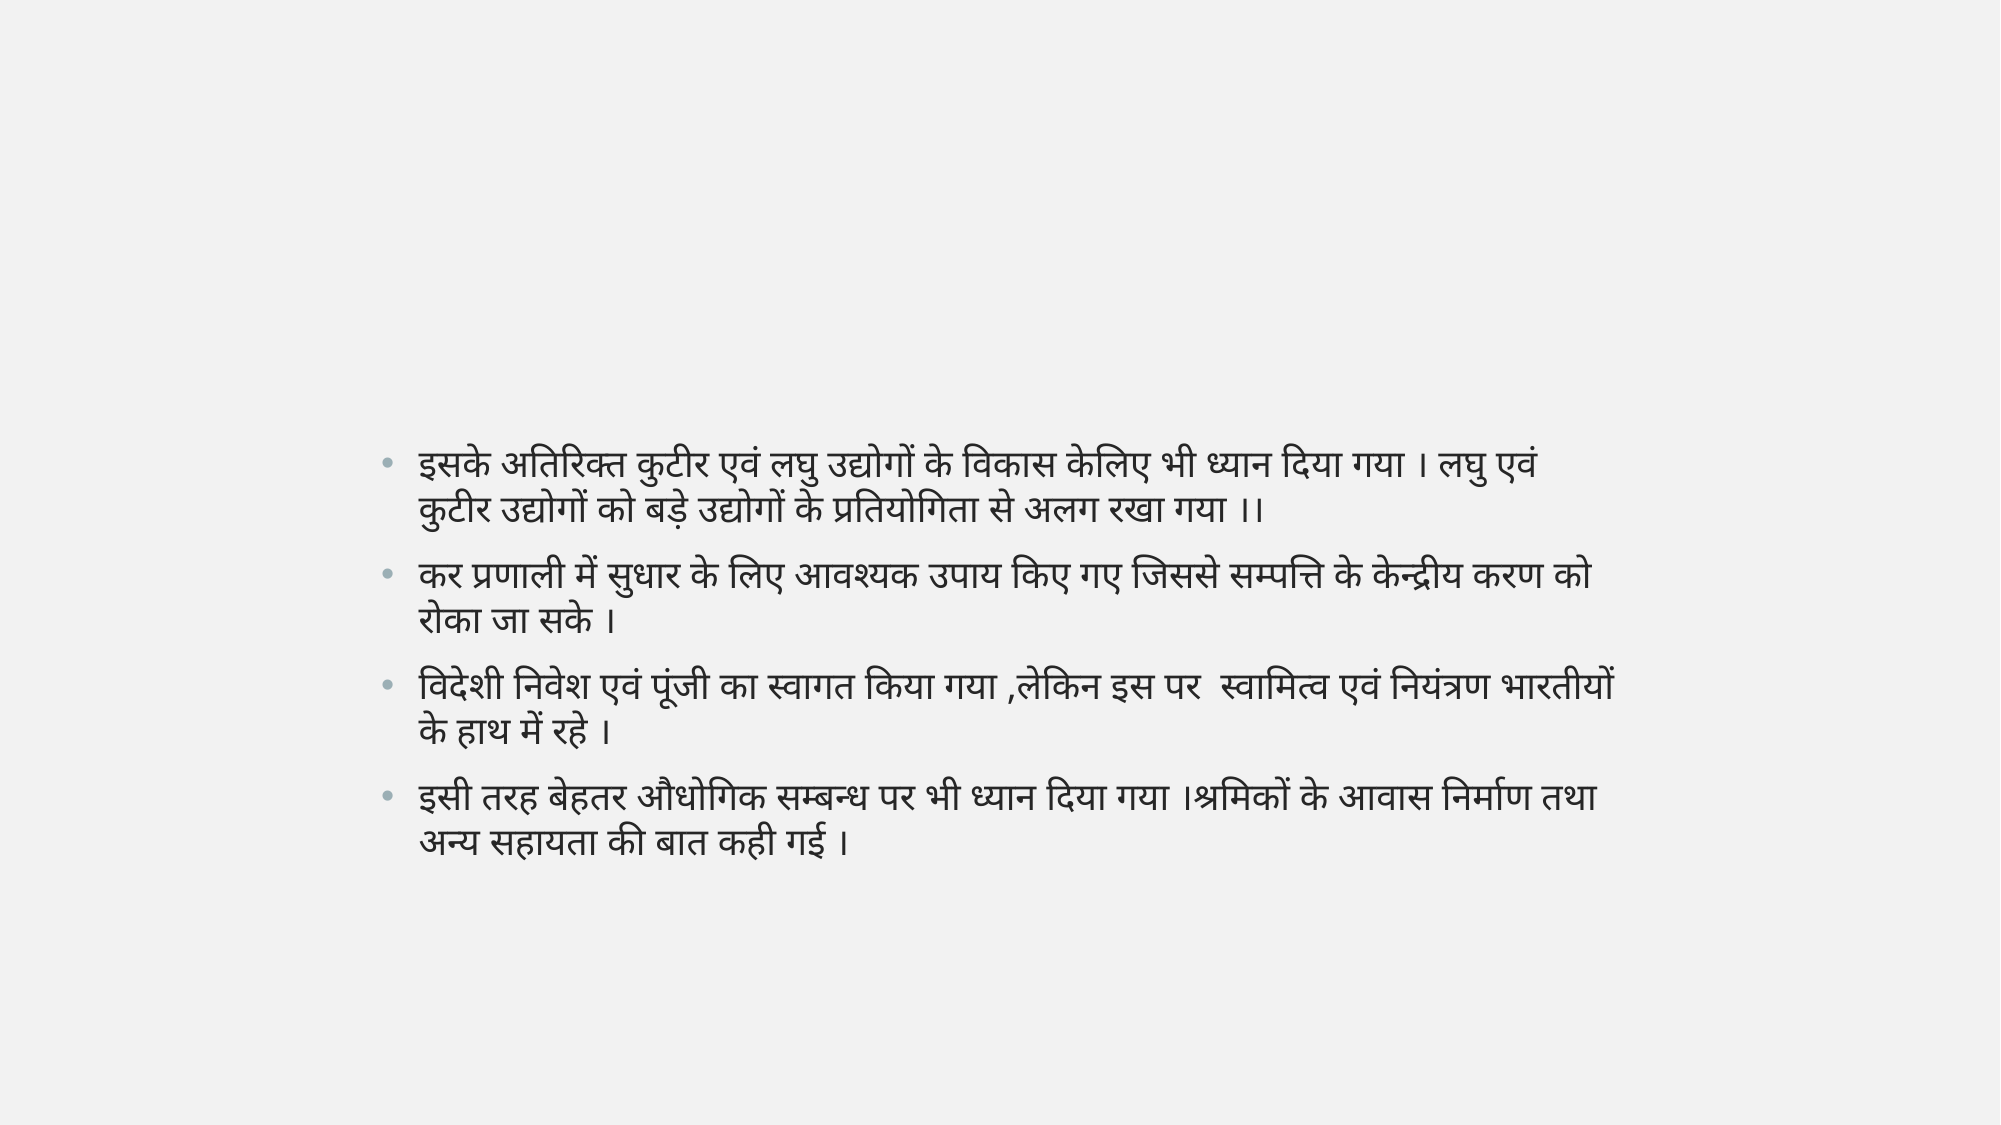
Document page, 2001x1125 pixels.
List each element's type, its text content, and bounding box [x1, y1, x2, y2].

list इसके अतिरिक्त कुटीर एवं लघु उद्योगों के विकास केलिए भी ध्यान दिया गया । लघु एवं कुटीर उद्योगों को बड़े उद्योगों के प्रतियोगिता से अलग रखा गया ।। कर प्रणाली में सुधार के लिए आवश्यक उपाय किए गए जिससे सम्पत्ति के केन्द्रीय करण को रोका जा सके । विदेशी निवेश एवं पूंजी का स्वागत किया गया ,लेकिन इस पर स्वामित्व एवं नियंत्रण भारतीयों के हाथ में रहे । इसी तरह बेहतर औधोगिक सम्बन्ध पर भी ध्यान दिया गया ।श्रमिकों के आवास निर्माण तथा अन्य सहायता की बात कही गई । [366, 432, 1634, 942]
